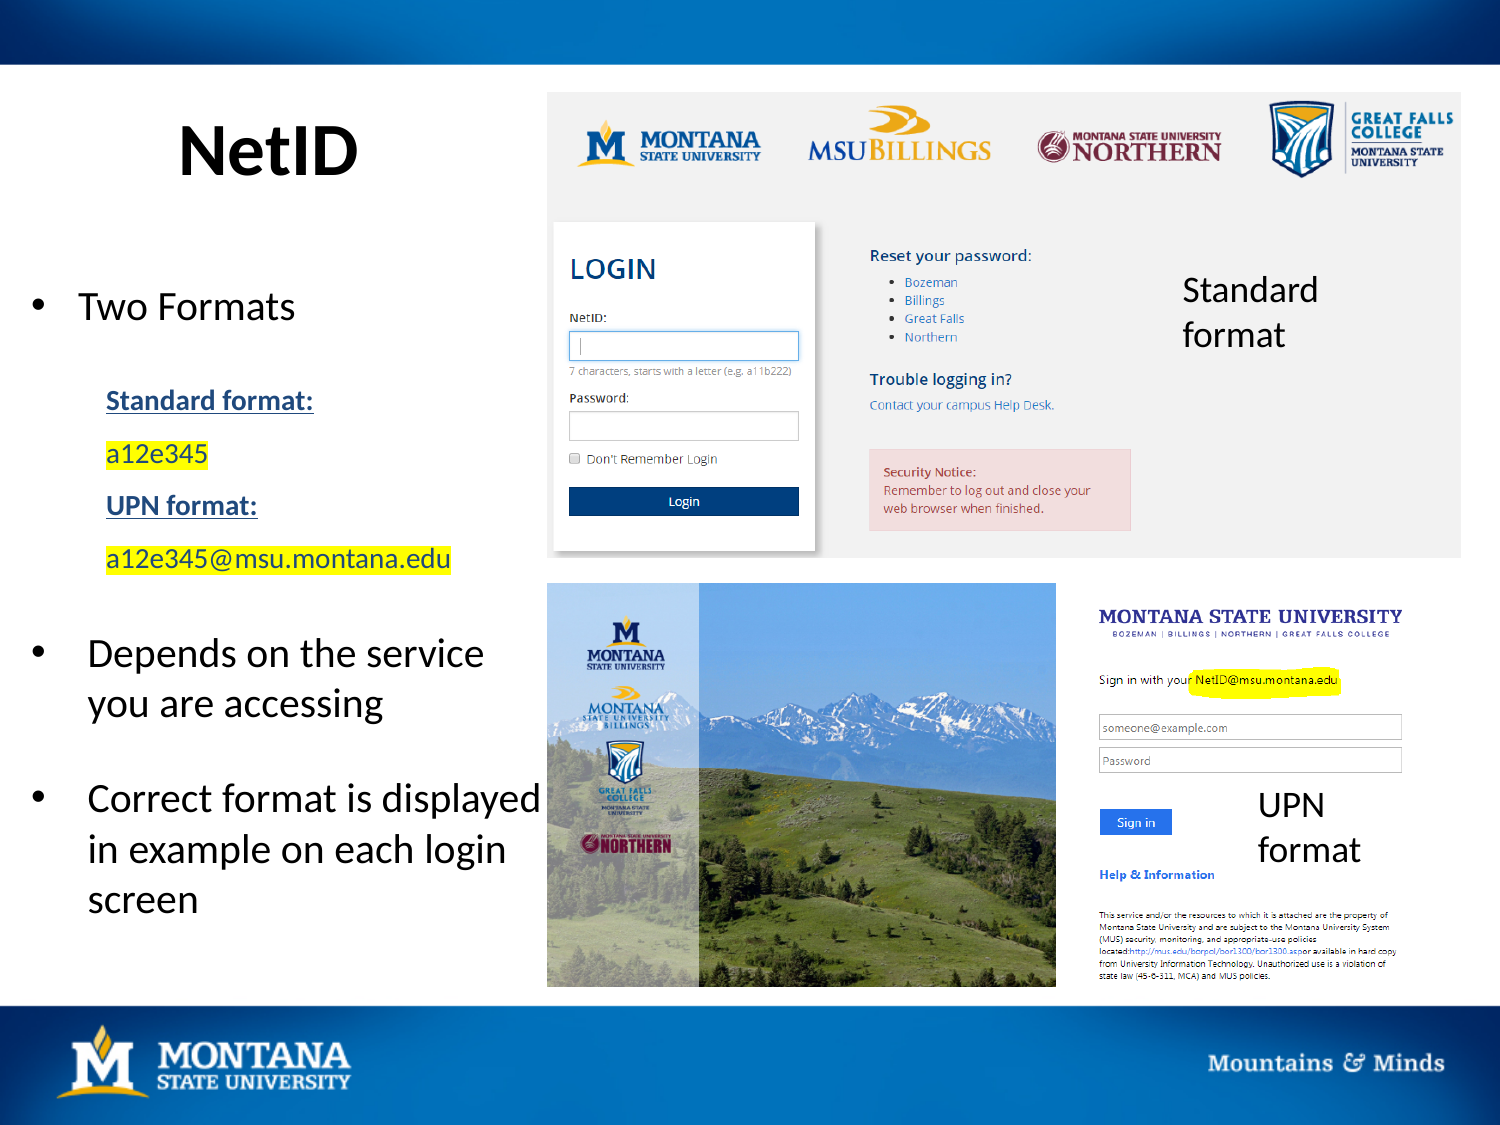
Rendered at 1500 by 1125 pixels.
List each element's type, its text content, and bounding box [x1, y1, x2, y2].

text_box Two Formats Standard format: a12e345 UPN format: a12e345@msu.montana.edu Depends on the service you are accessing Correct format is displayed in example on each login screen [16, 271, 558, 929]
picture [0, 0, 1500, 1125]
title NetID [24, 92, 514, 199]
